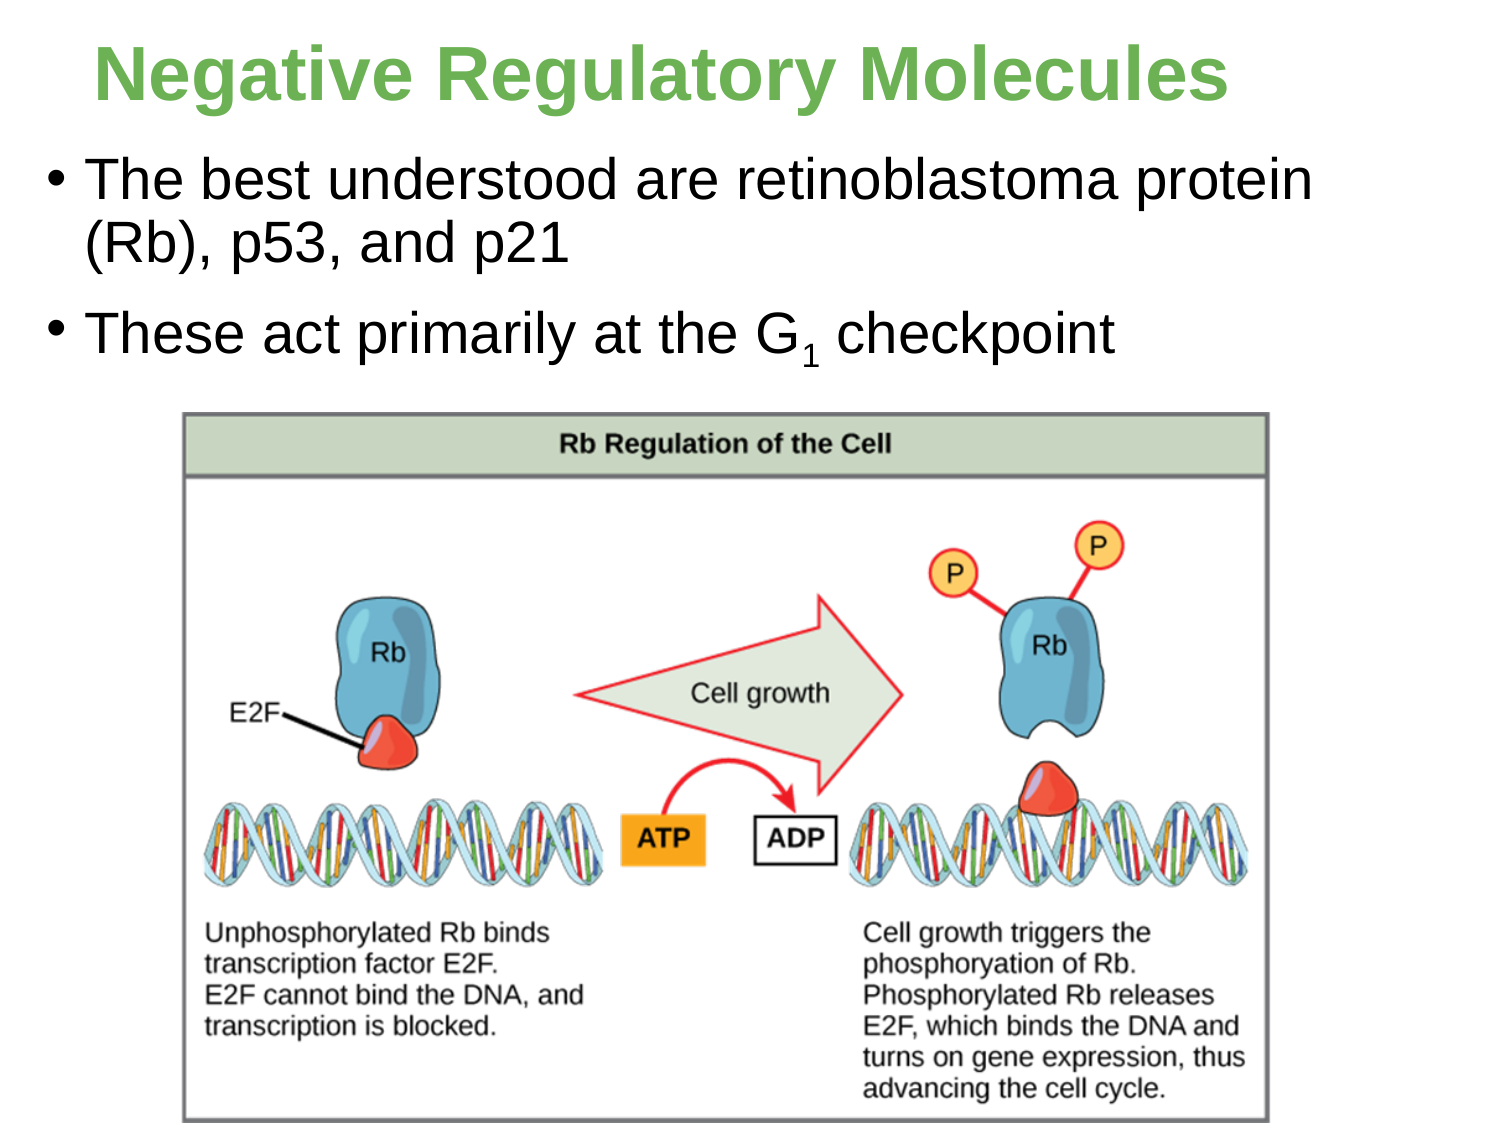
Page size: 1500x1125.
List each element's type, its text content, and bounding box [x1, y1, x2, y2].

list The best understood are retinoblastoma protein (Rb), p53, and p21 These act primarily at the G1 checkpoint [31, 141, 1397, 396]
title Negative Regulatory Molecules [78, 25, 1351, 126]
picture [0, 412, 1500, 1123]
